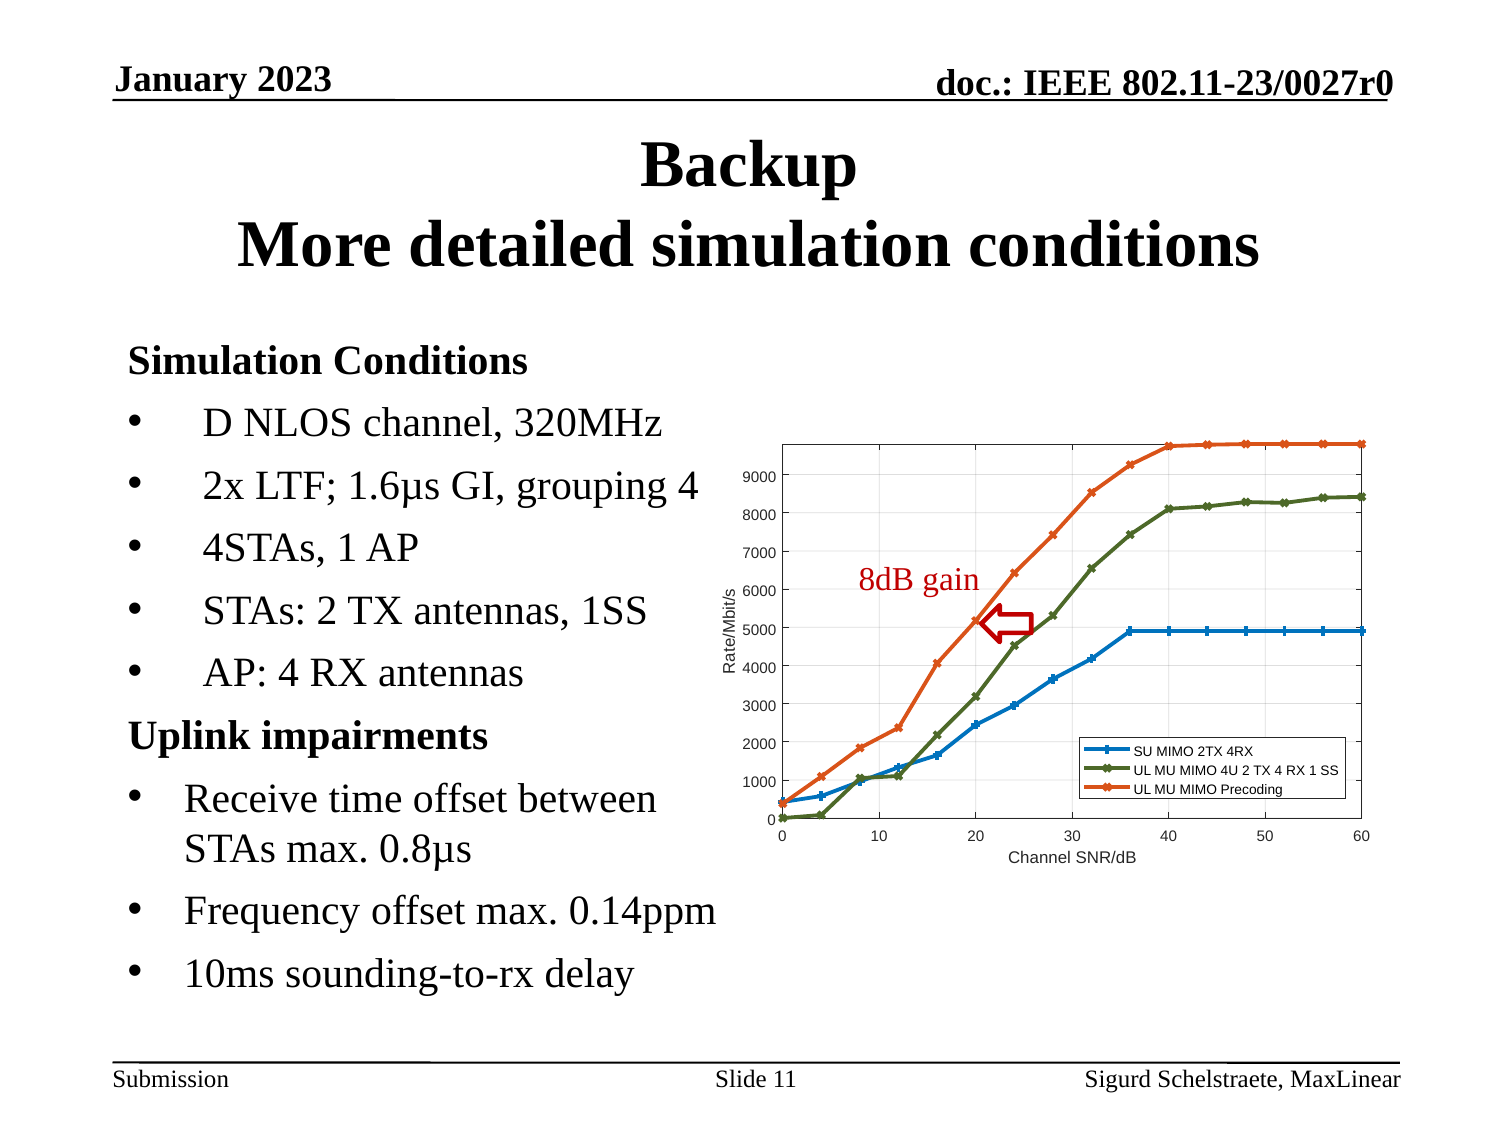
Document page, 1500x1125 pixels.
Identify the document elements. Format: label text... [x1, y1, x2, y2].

list Simulation Conditions D NLOS channel, 320MHz 2x LTF; 1.6µs GI, grouping 4 4STAs, 1 AP STAs: 2 TX antennas, 1SS AP: 4 RX antennas Uplink impairments Receive time offset between STAs max. 0.8µs Frequency offset max. 0.14ppm 10ms sounding-to-rx delay [112, 324, 738, 1000]
slide_number Slide 11 [712, 1061, 800, 1123]
footer Sigurd Schelstraete, MaxLinear [878, 1061, 1402, 1093]
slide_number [114, 54, 423, 100]
title Backup More detailed simulation conditions [112, 112, 1388, 288]
picture [700, 429, 1388, 868]
